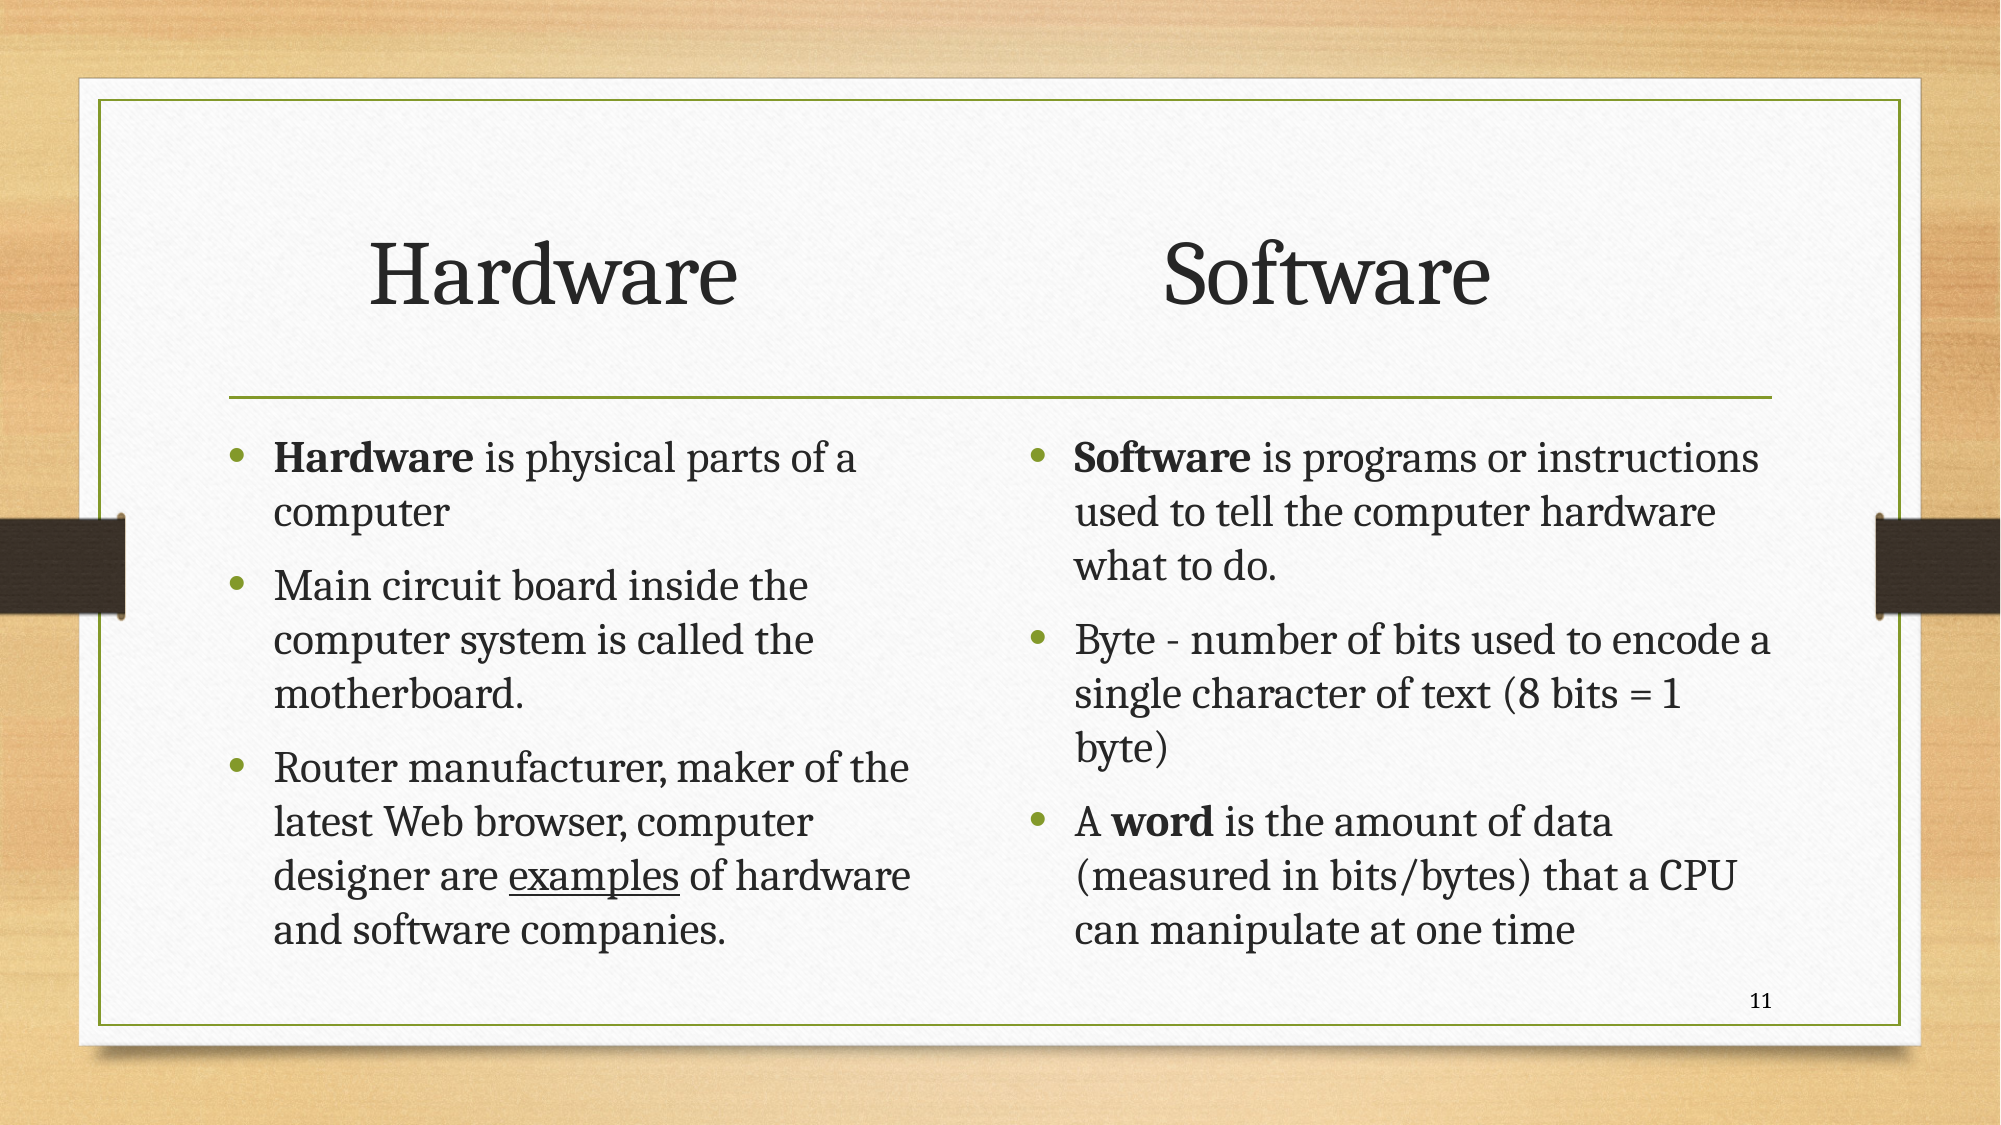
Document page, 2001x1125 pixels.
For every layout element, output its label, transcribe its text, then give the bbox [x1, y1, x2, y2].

text_box Software [986, 161, 1671, 375]
title Hardware [212, 161, 896, 375]
slide_number 11 [1698, 979, 1788, 1025]
list Software is programs or instructions used to tell the computer hardware what to do. Byte - number of bits used to encode a single character of text (8 bits = 1 byte) A word is the amount of data (measured in bits/bytes) that a CPU can manipulate at one time [1013, 420, 1788, 963]
list Hardware is physical parts of a computer Main circuit board inside the computer system is called the motherboard. Router manufacturer, maker of the latest Web browser, computer designer are examples of hardware and software companies. [213, 420, 987, 963]
picture [0, 0, 2001, 1125]
